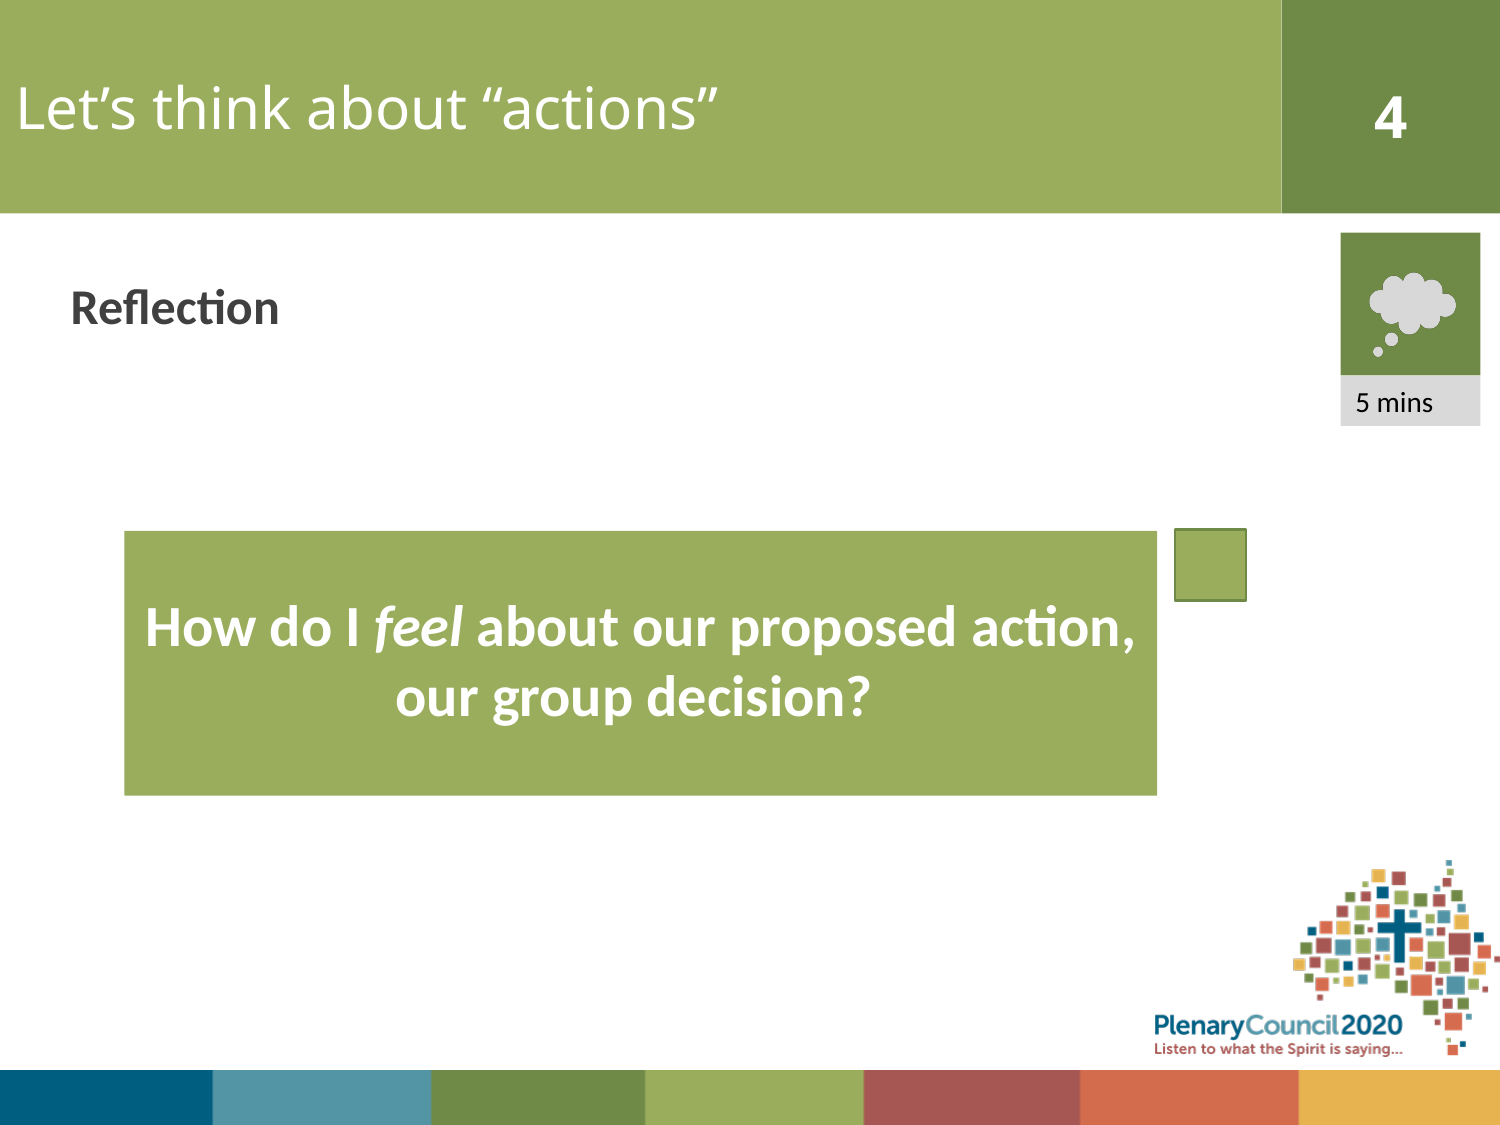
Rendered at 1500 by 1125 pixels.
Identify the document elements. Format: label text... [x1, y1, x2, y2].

text_box How do I feel about our proposed action, our group decision? [124, 530, 1158, 796]
text_box [1339, 231, 1482, 377]
list Reflection [55, 274, 1282, 369]
text_box [1174, 528, 1247, 602]
text_box 5 mins [1340, 377, 1481, 426]
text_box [0, 0, 1500, 214]
picture [1155, 860, 1500, 1058]
picture [1359, 258, 1466, 372]
picture [213, 1070, 1500, 1125]
